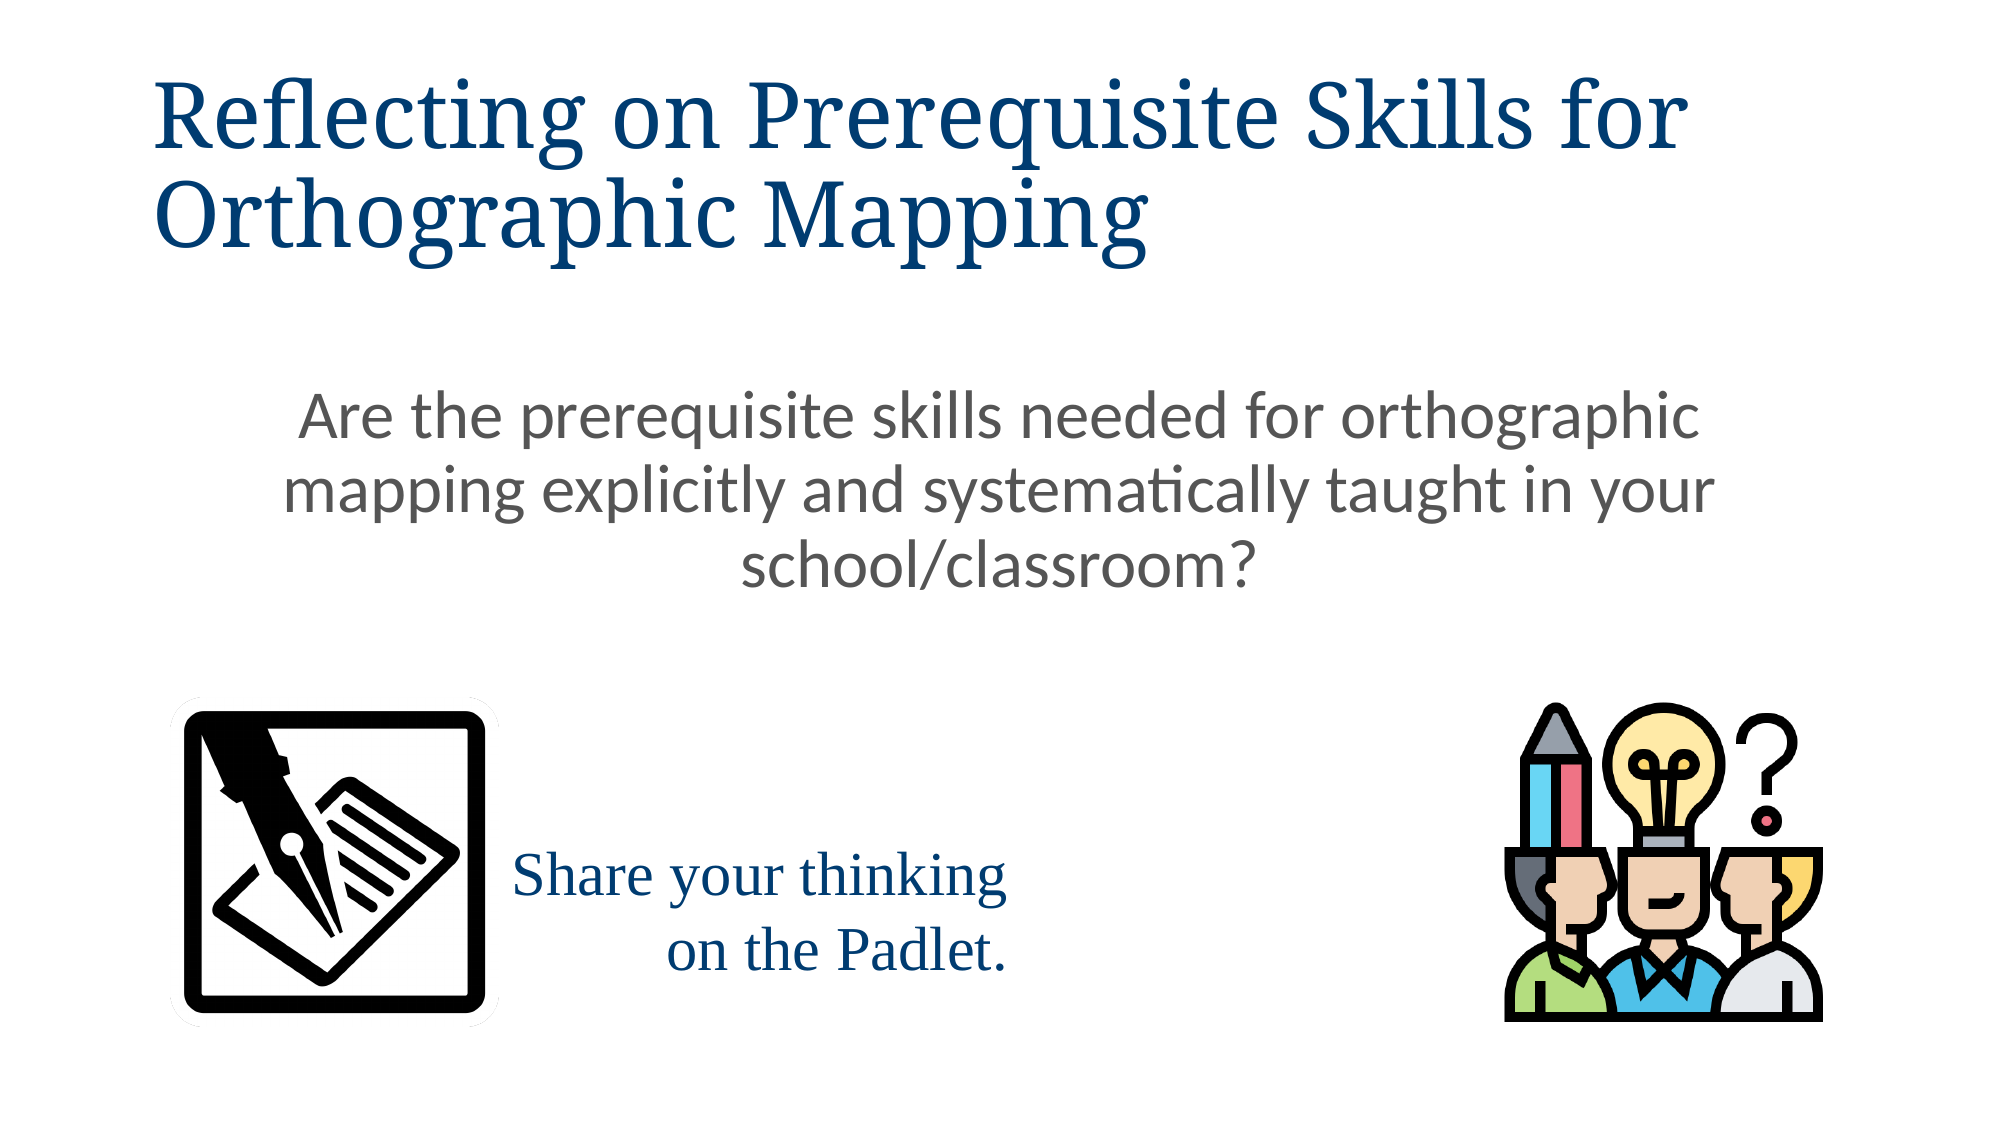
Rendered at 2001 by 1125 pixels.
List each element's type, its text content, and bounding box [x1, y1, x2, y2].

text_box Share your thinking on the Padlet. [271, 818, 1024, 1104]
picture [1499, 697, 1828, 1027]
list Are the prerequisite skills needed for orthographic mapping explicitly and systematically taught in your school/classroom? [195, 371, 1805, 977]
title Reflecting on Prerequisite Skills for Orthographic Mapping [137, 59, 1863, 278]
picture [170, 697, 499, 1027]
